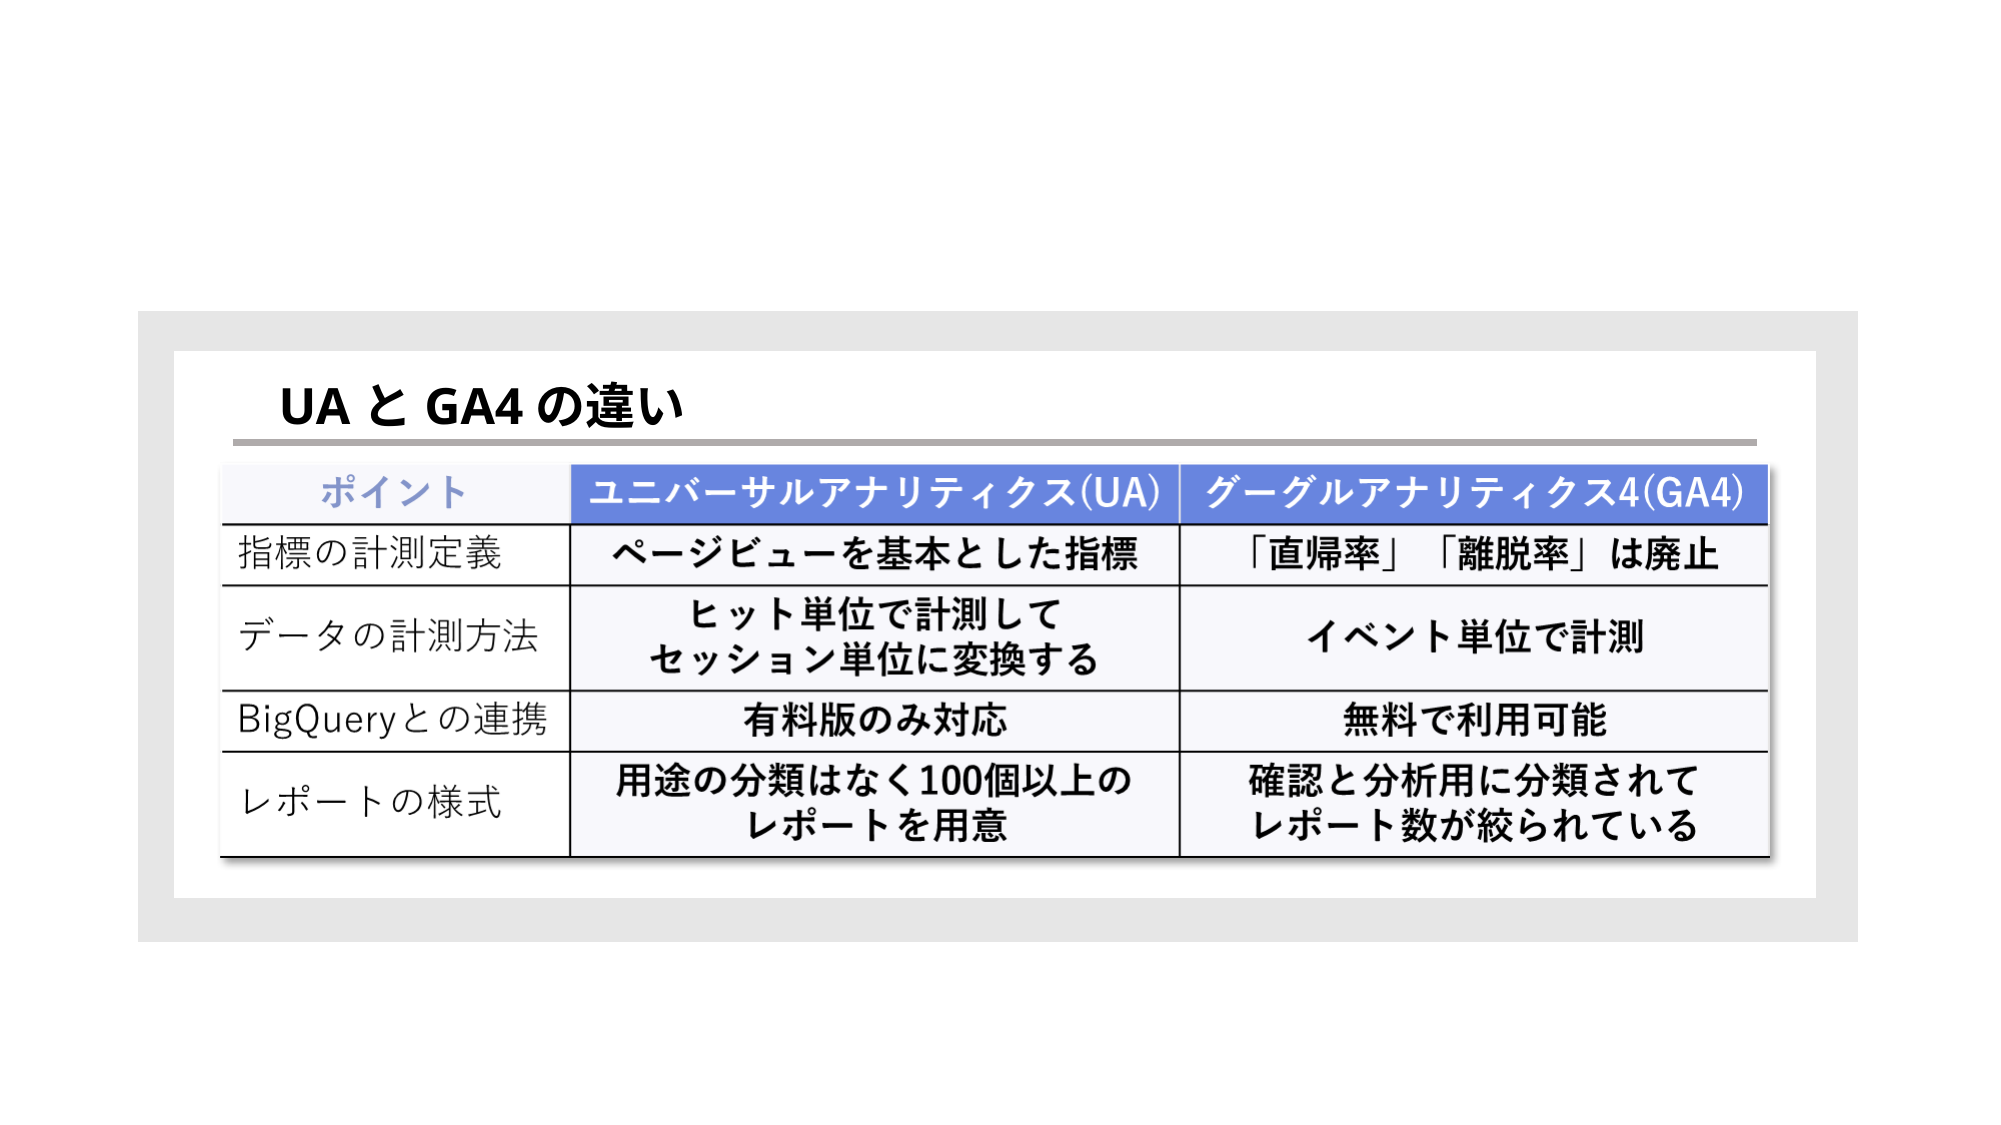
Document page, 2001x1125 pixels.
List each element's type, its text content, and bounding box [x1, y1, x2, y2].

picture [220, 458, 1771, 873]
text_box [174, 351, 1816, 898]
text_box [138, 311, 1858, 942]
text_box UAとGA4の違い [263, 366, 1000, 439]
